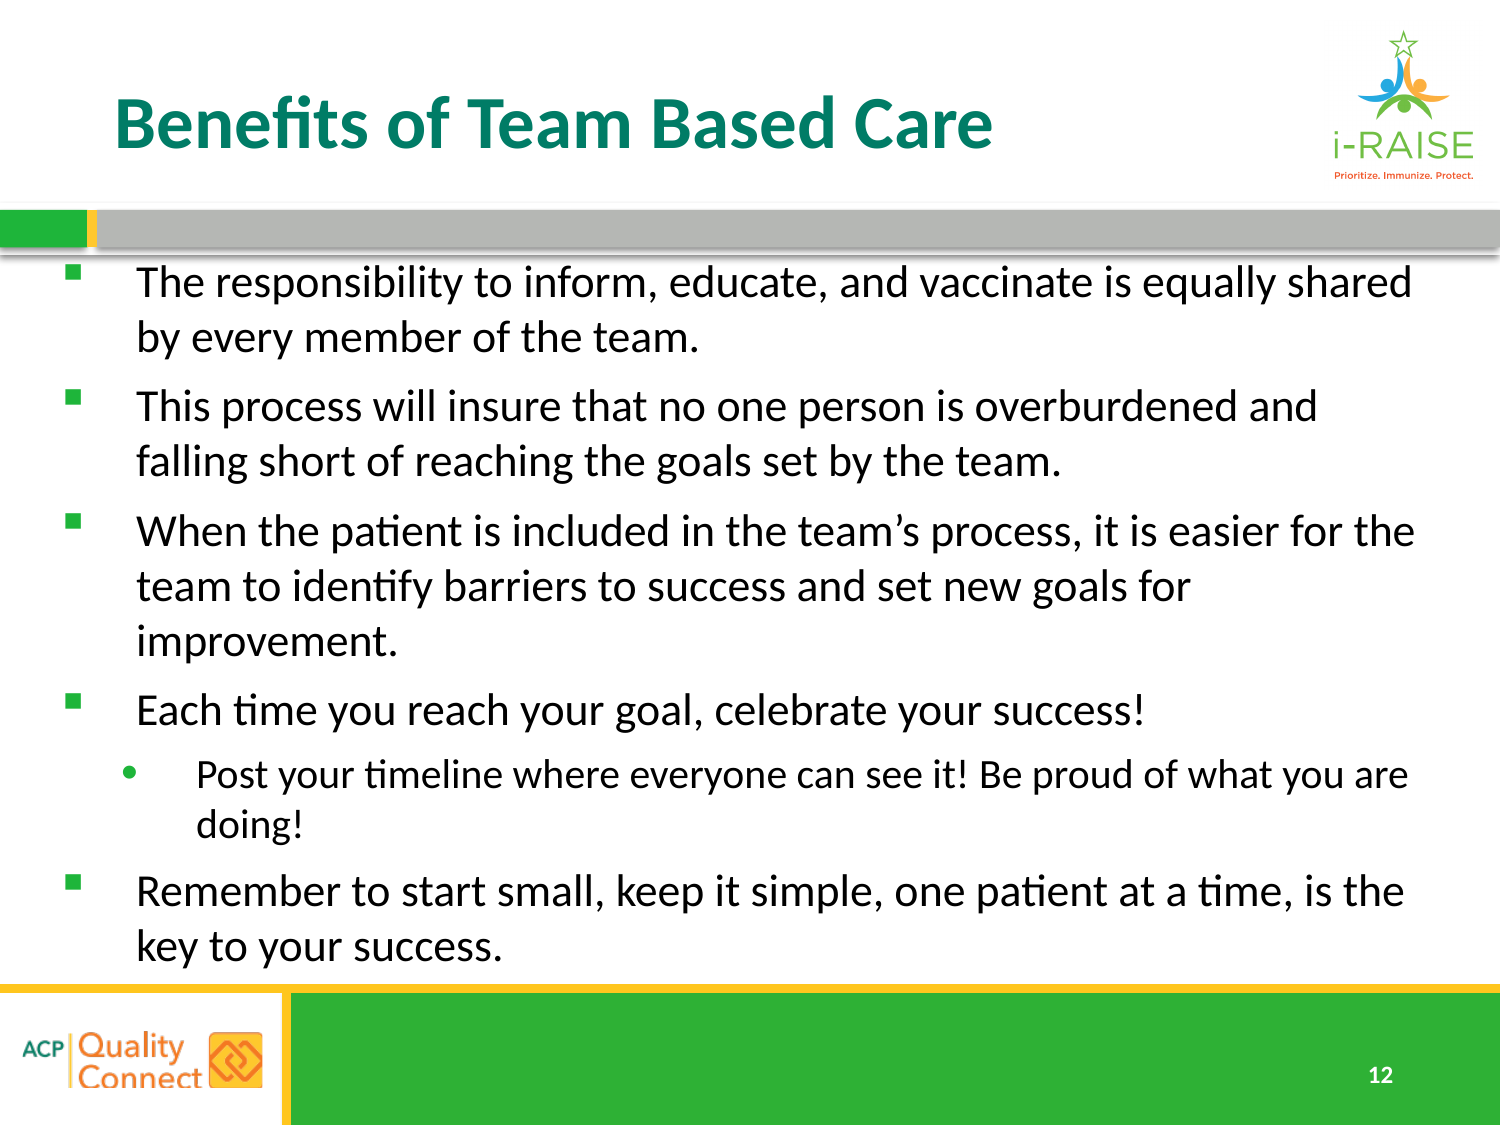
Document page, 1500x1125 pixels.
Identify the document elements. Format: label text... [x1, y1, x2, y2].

title Benefits of Team Based Care [99, 37, 1438, 200]
list The responsibility to inform, educate, and vaccinate is equally shared by every member of the team. This process will insure that no one person is overburdened and falling short of reaching the goals set by the team. When the patient is included in the team’s process, it is easier for the team to identify barriers to success and set new goals for improvement. Each time you reach your goal, celebrate your success! Post your timeline where everyone can see it! Be proud of what you are doing! Remember to start small, keep it simple, one patient at a time, is the key to your success. [46, 243, 1446, 929]
